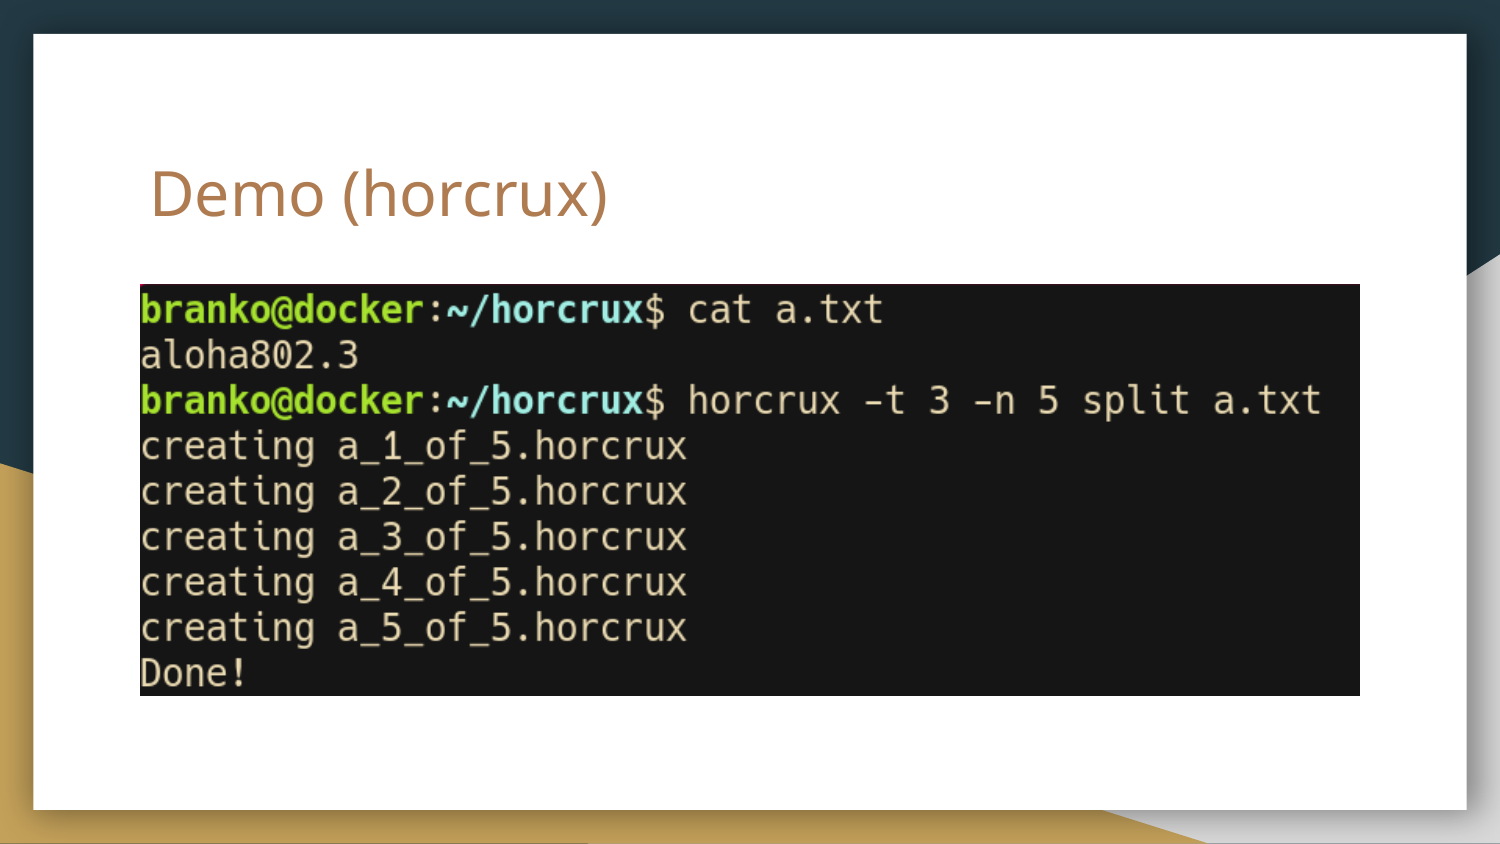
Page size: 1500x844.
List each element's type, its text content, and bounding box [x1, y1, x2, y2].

picture [140, 283, 1360, 696]
title Demo (horcrux) [134, 138, 1366, 296]
